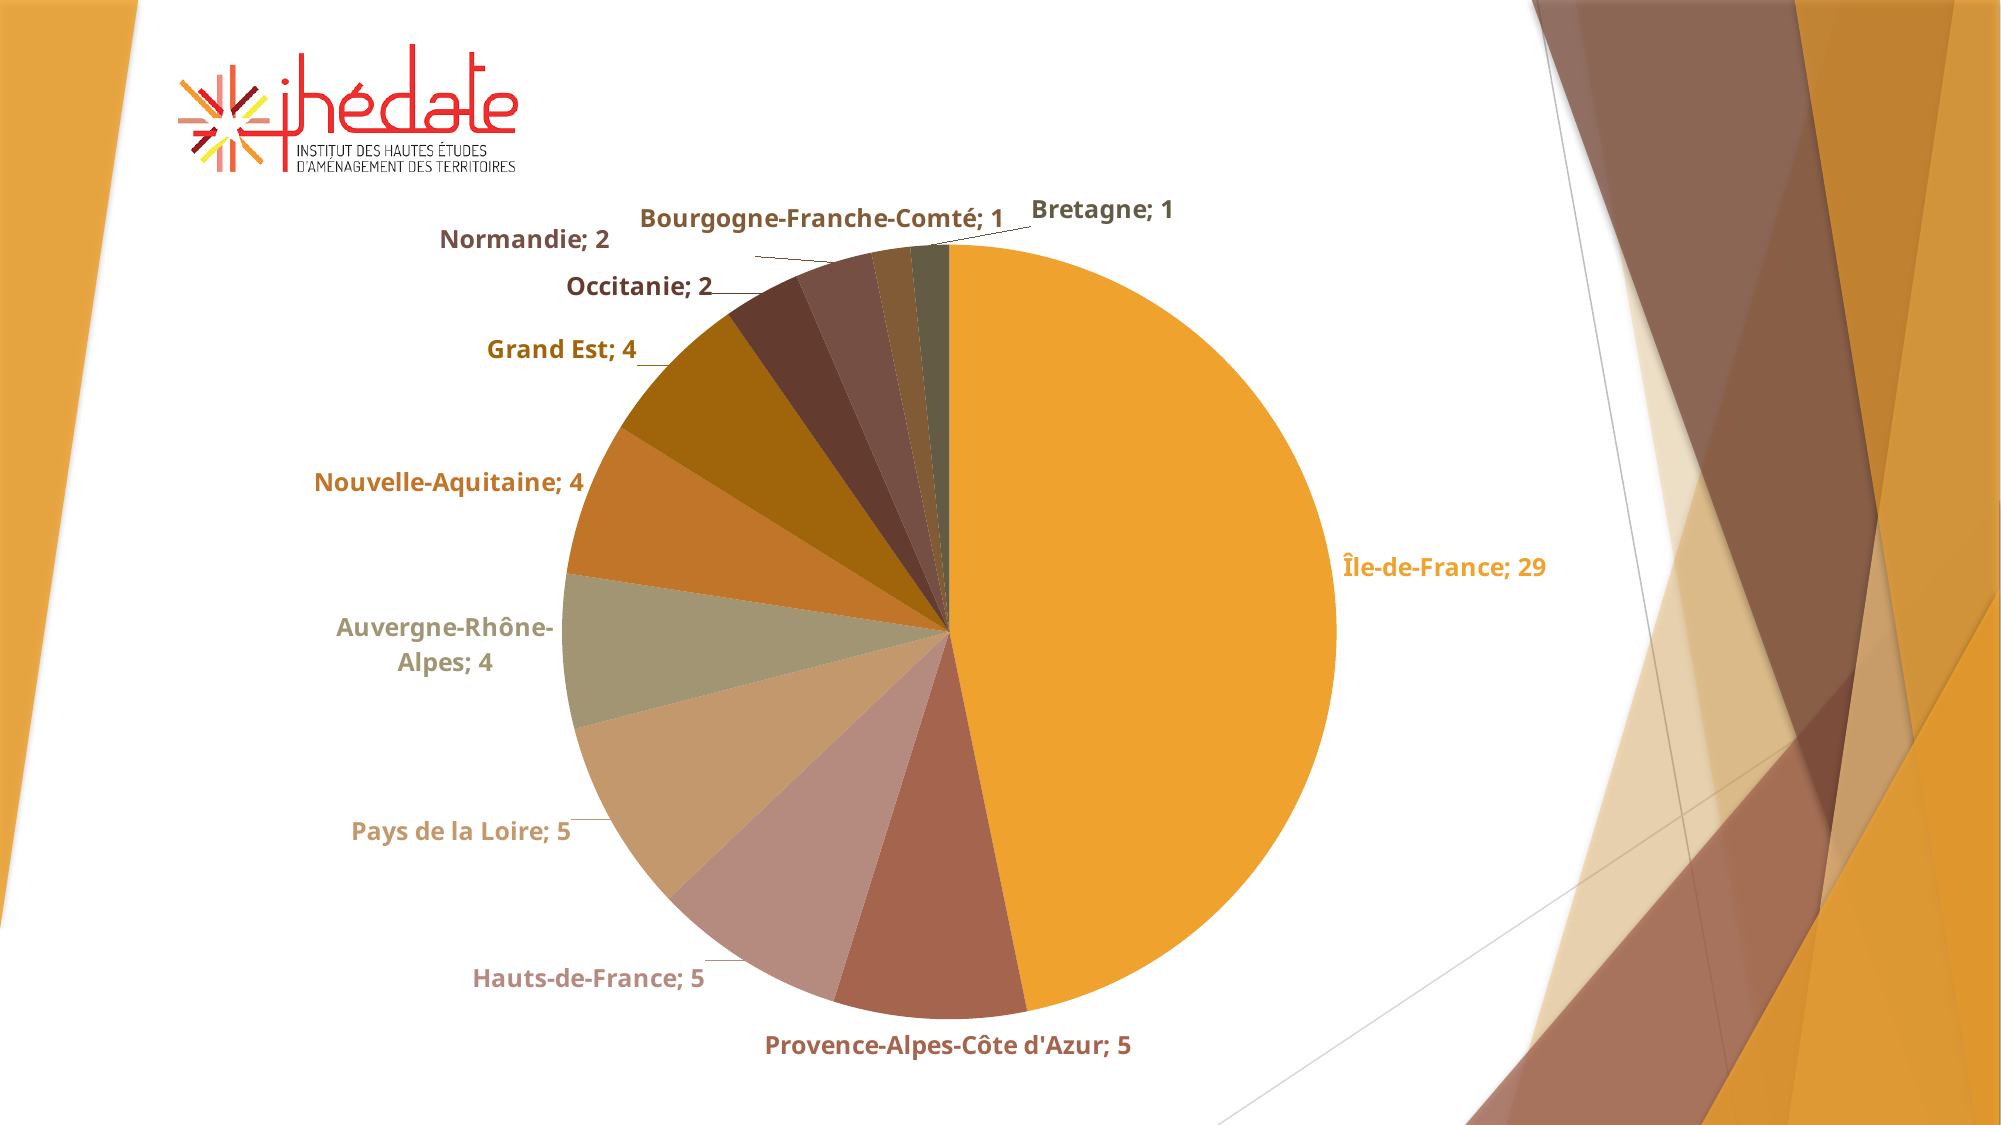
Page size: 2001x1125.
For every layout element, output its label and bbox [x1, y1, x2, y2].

chart [0, 0, 2000, 1125]
